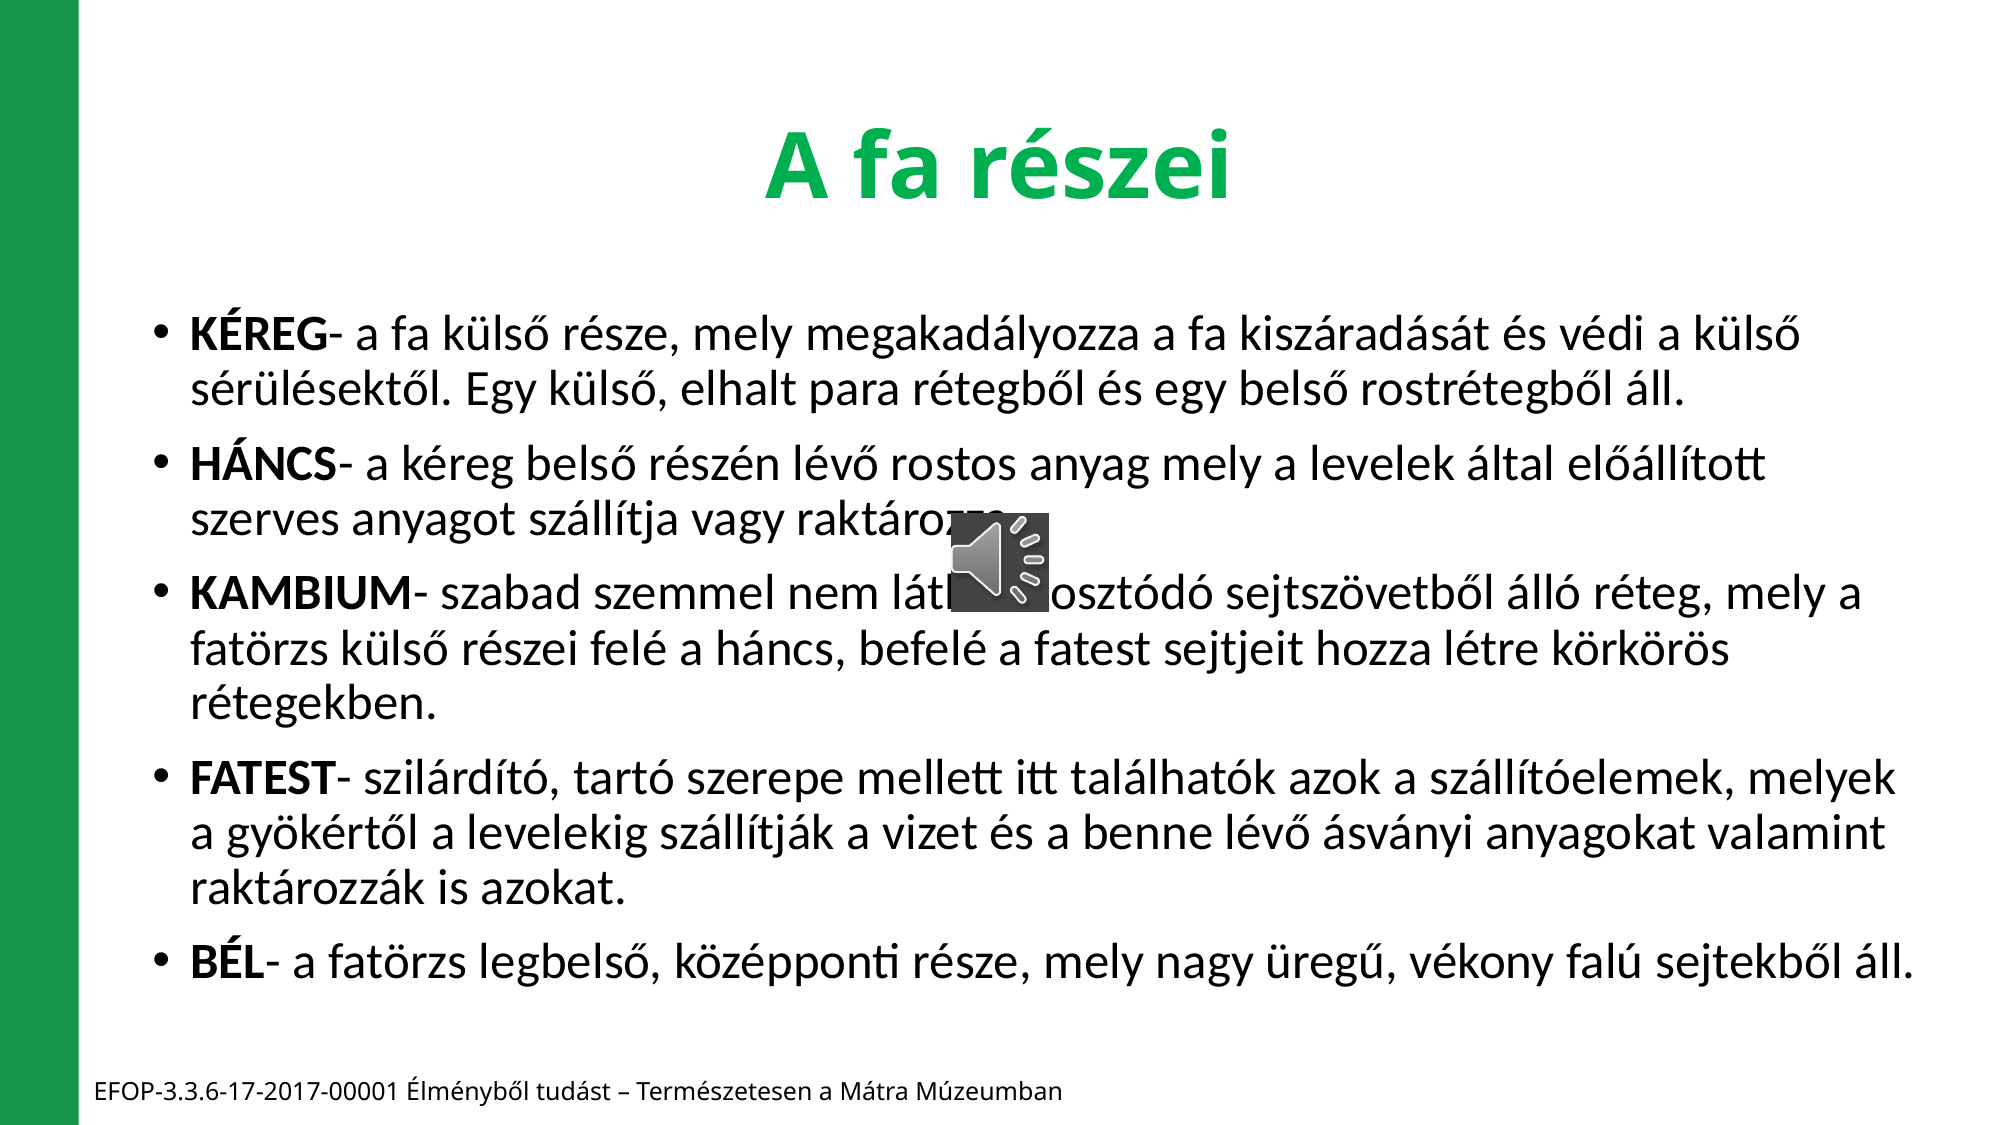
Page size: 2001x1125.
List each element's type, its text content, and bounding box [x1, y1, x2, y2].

title A fa részei [137, 59, 1863, 278]
picture [949, 512, 1050, 613]
text_box [0, 0, 79, 1125]
list KÉREG- a fa külső része, mely megakadályozza a fa kiszáradását és védi a külső sérülésektől. Egy külső, elhalt para rétegből és egy belső rostrétegből áll. HÁNCS- a kéreg belső részén lévő rostos anyag mely a levelek által előállított szerves anyagot szállítja vagy raktározza. KAMBIUM- szabad szemmel nem látható osztódó sejtszövetből álló réteg, mely a fatörzs külső részei felé a háncs, befelé a fatest sejtjeit hozza létre körkörös rétegekben. FATEST- szilárdító, tartó szerepe mellett itt találhatók azok a szállítóelemek, melyek a gyökértől a levelekig szállítják a vizet és a benne lévő ásványi anyagokat valamint raktározzák is azokat. BÉL- a fatörzs legbelső, középponti része, mely nagy üregű, vékony falú sejtekből áll. [137, 299, 1937, 1014]
text_box EFOP-3.3.6-17-2017-00001 Élményből tudást – Természetesen a Mátra Múzeumban [78, 1068, 1212, 1125]
